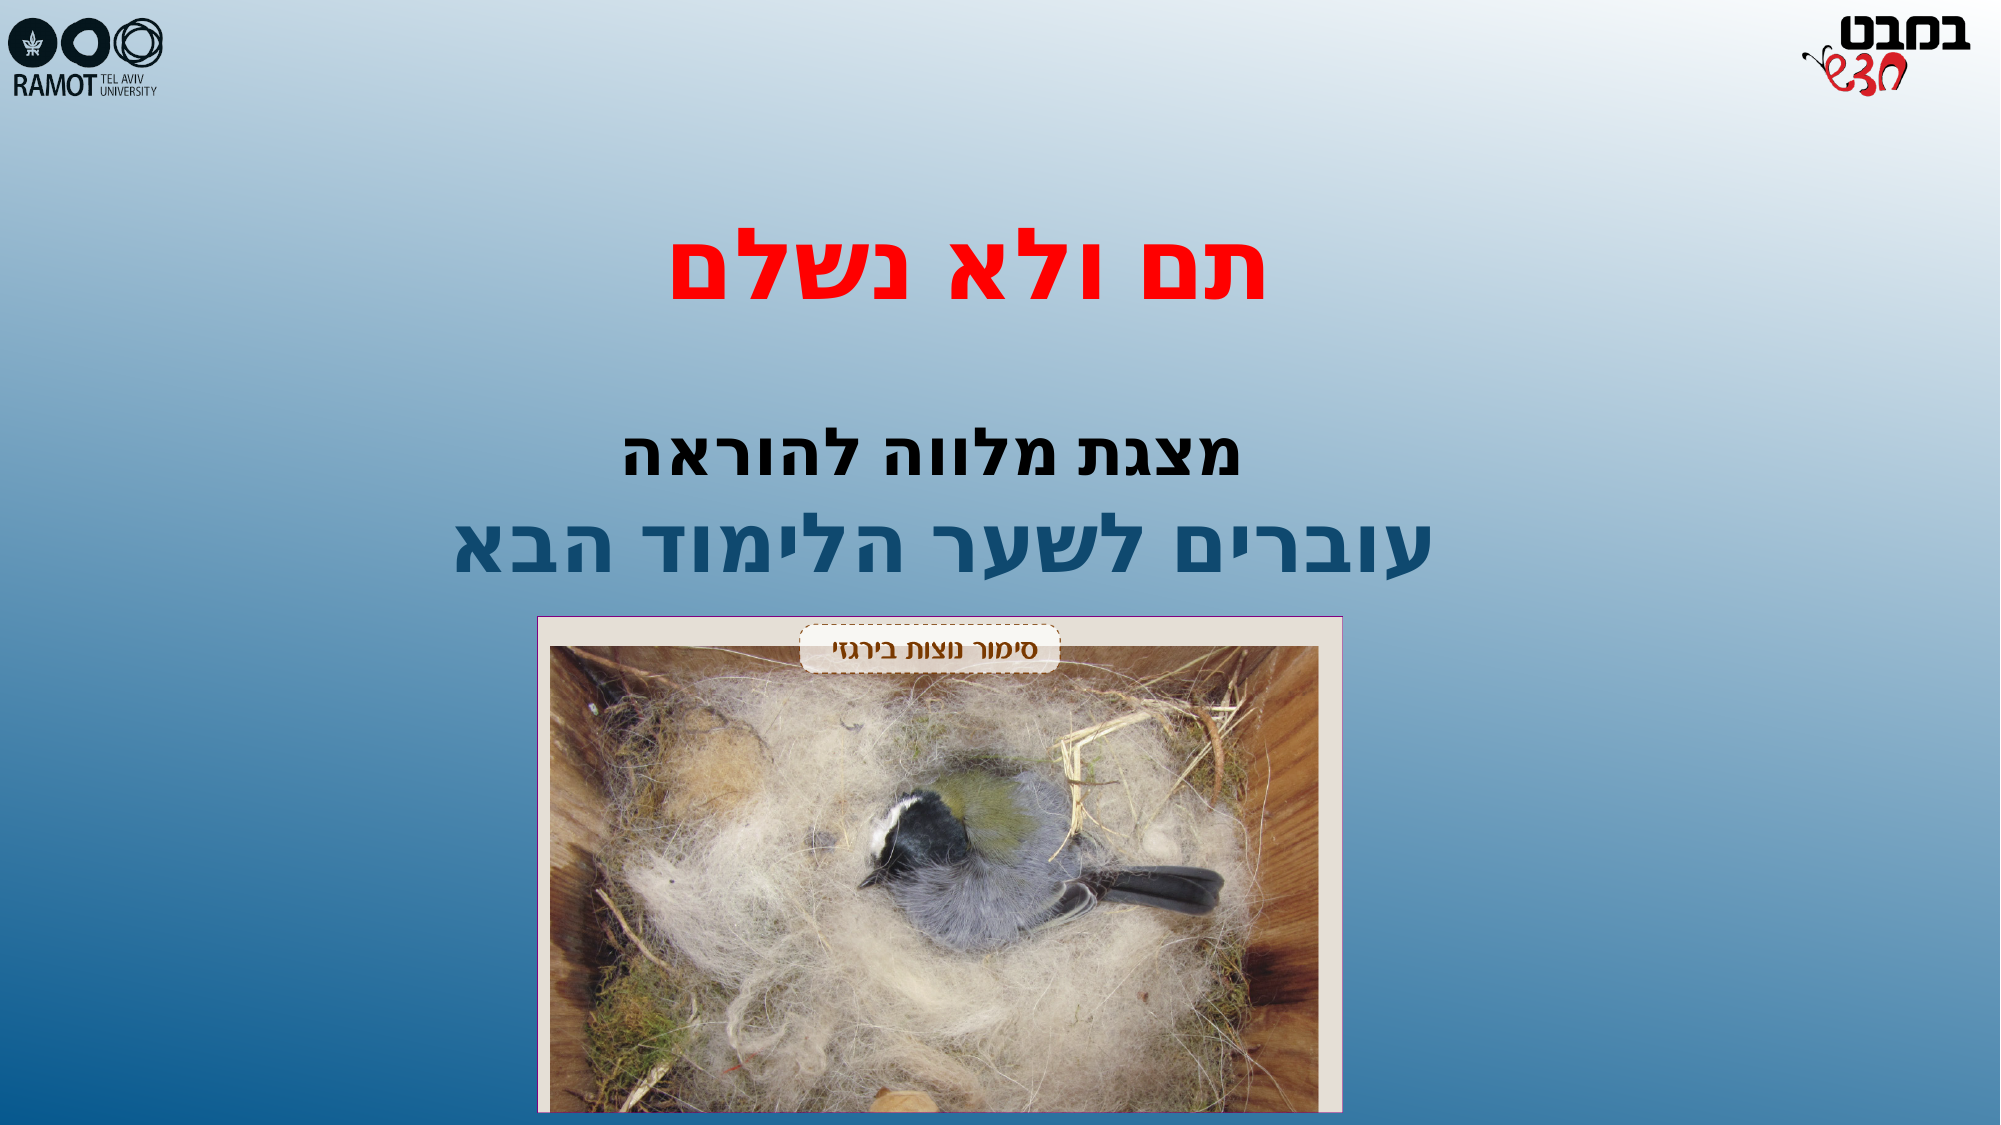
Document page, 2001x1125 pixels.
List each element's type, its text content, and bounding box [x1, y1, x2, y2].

picture [0, 7, 172, 105]
text_box מצגת מלווה להוראה עוברים לשער הלימוד הבא [322, 401, 1544, 597]
picture [537, 616, 1343, 1113]
text_box תם ולא נשלם [321, 109, 1616, 327]
picture [1801, 15, 1971, 97]
